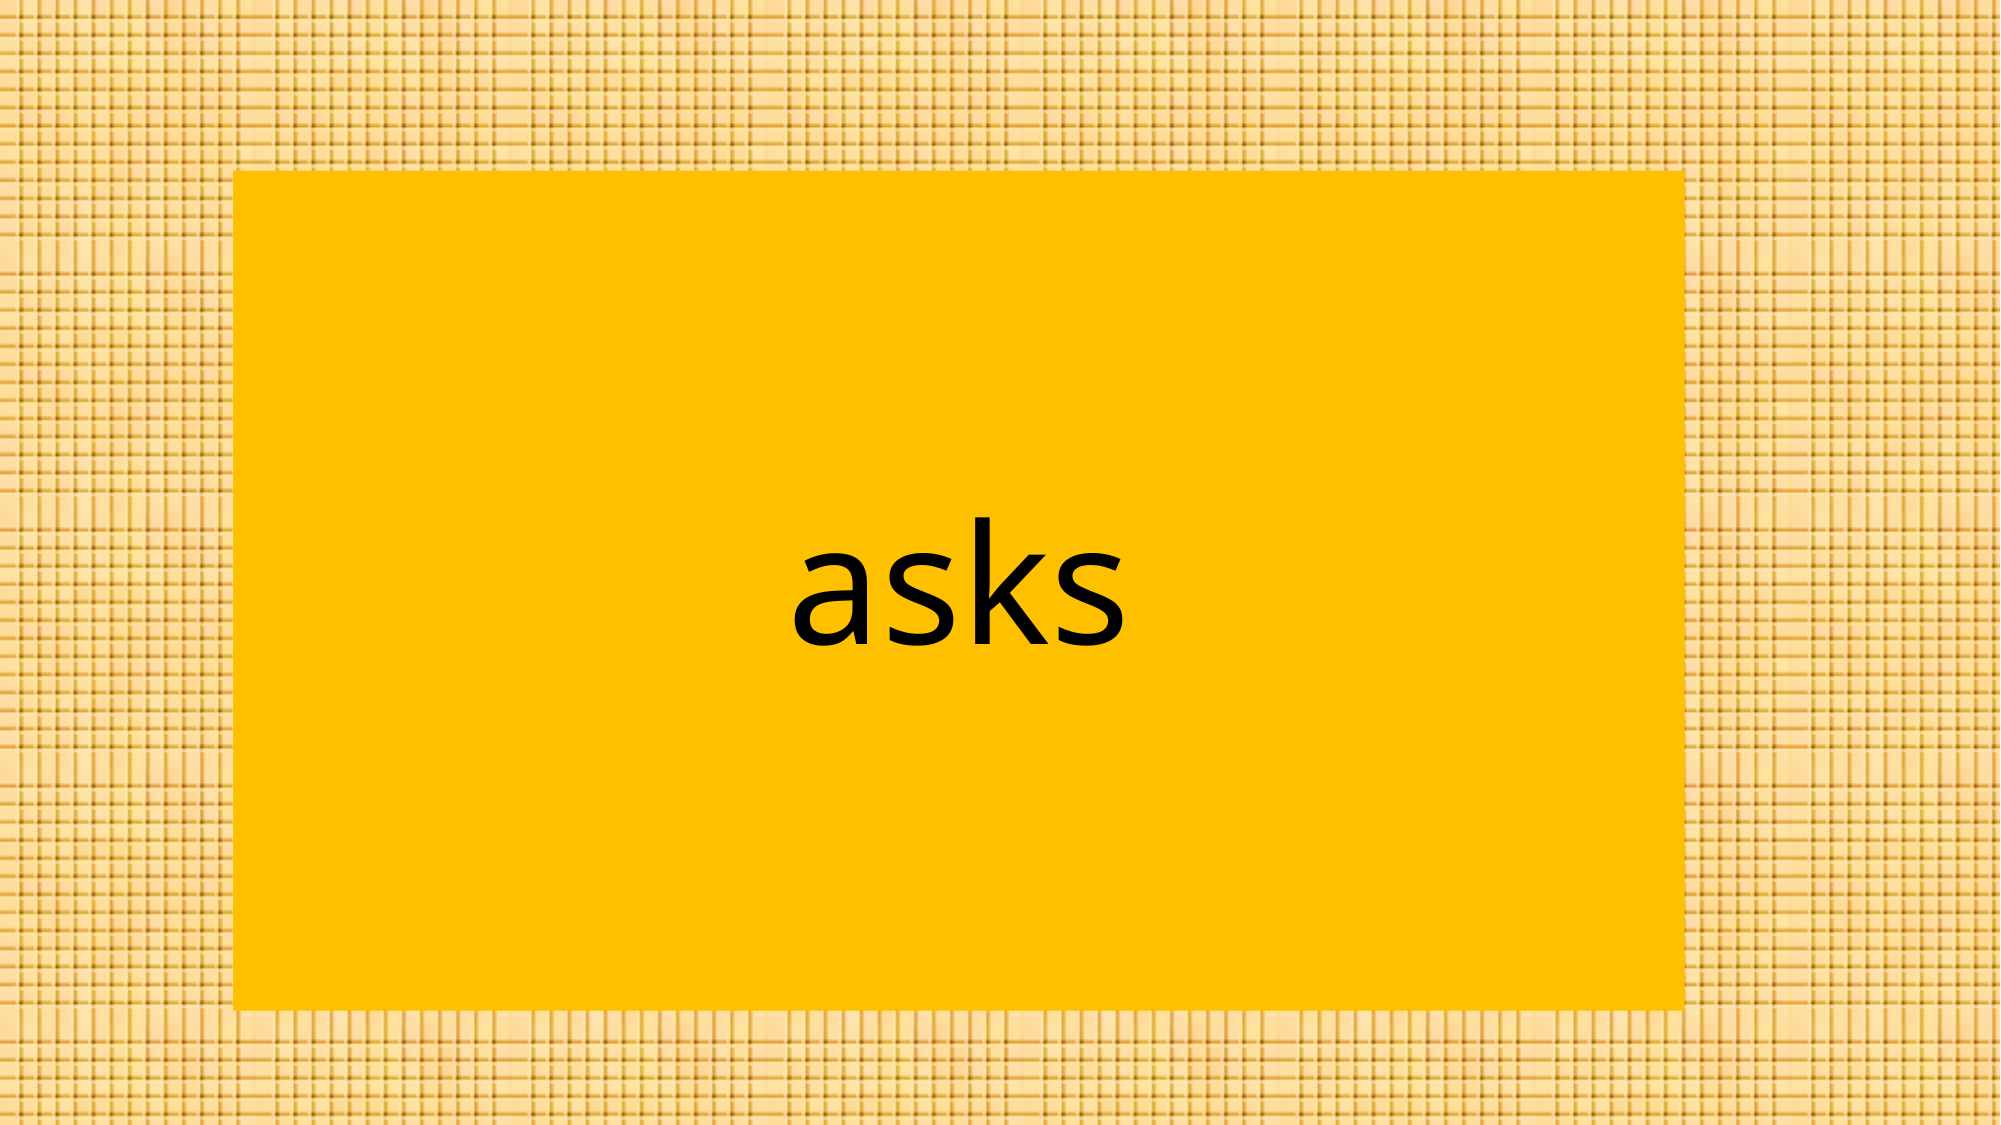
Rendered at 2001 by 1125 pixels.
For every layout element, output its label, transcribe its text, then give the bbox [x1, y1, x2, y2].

picture [0, 0, 2001, 1125]
text_box asks [233, 170, 1685, 1011]
